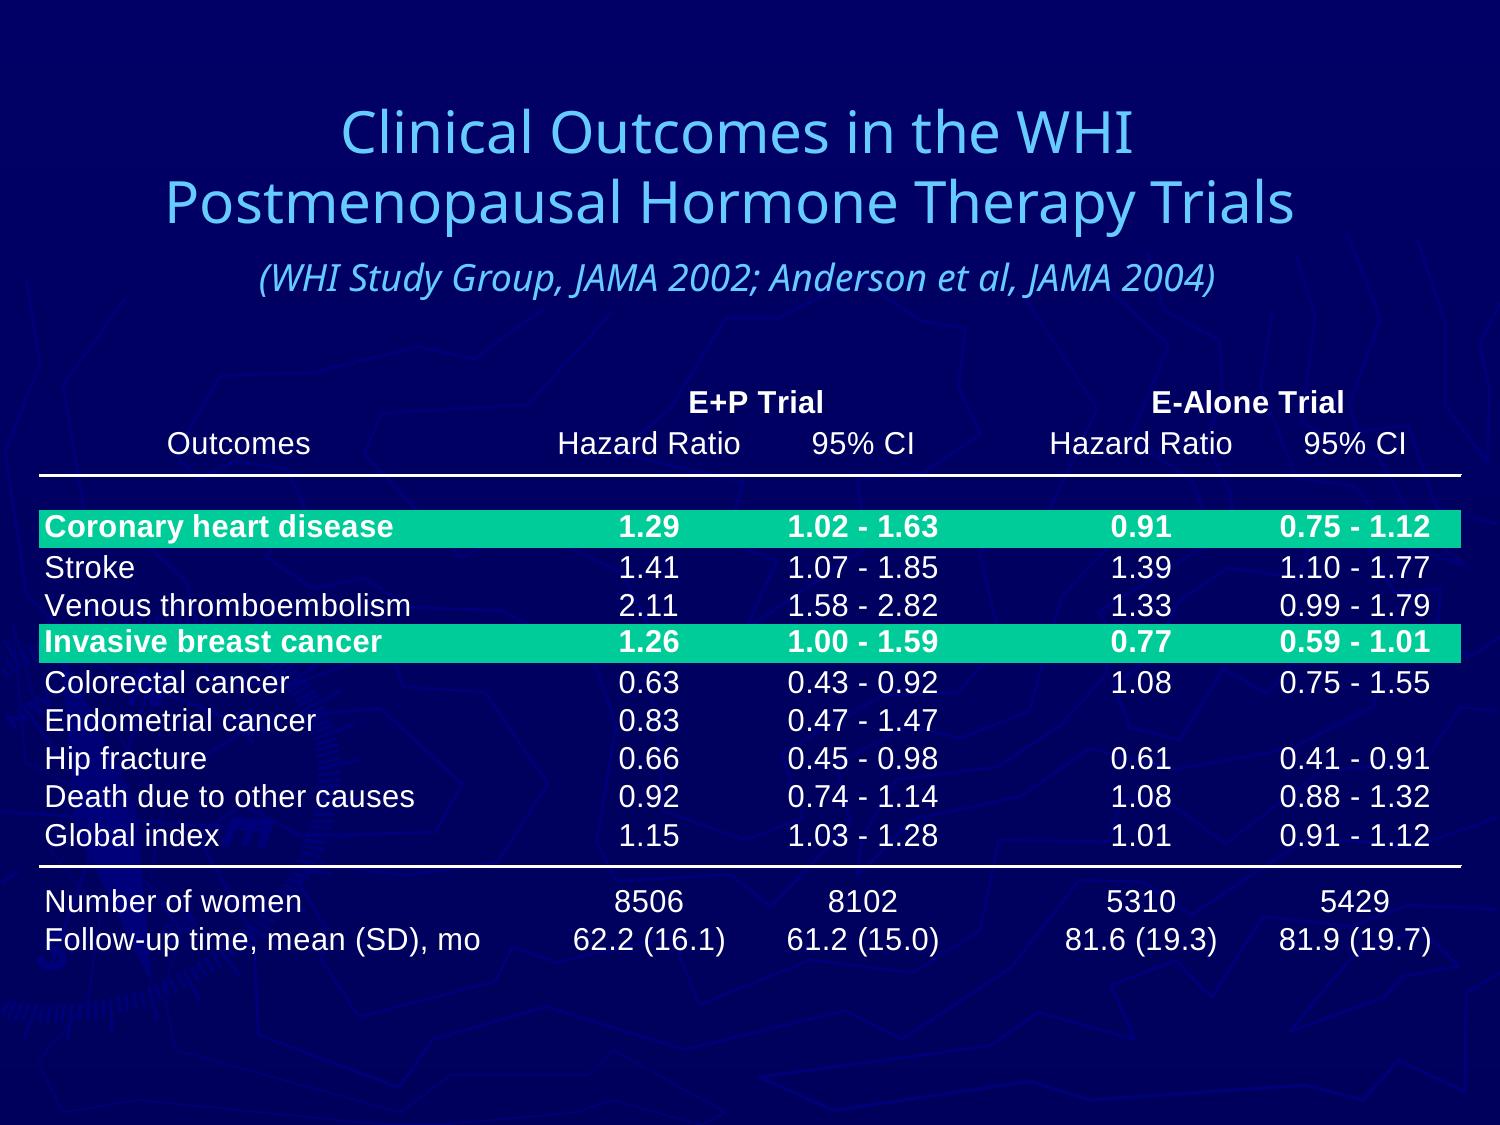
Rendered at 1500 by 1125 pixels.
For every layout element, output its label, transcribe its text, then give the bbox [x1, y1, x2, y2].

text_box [37, 374, 1463, 960]
text_box Clinical Outcomes in the WHI Postmenopausal Hormone Therapy Trials (WHI Study Group, JAMA 2002; Anderson et al, JAMA 2004) [112, 87, 1363, 306]
